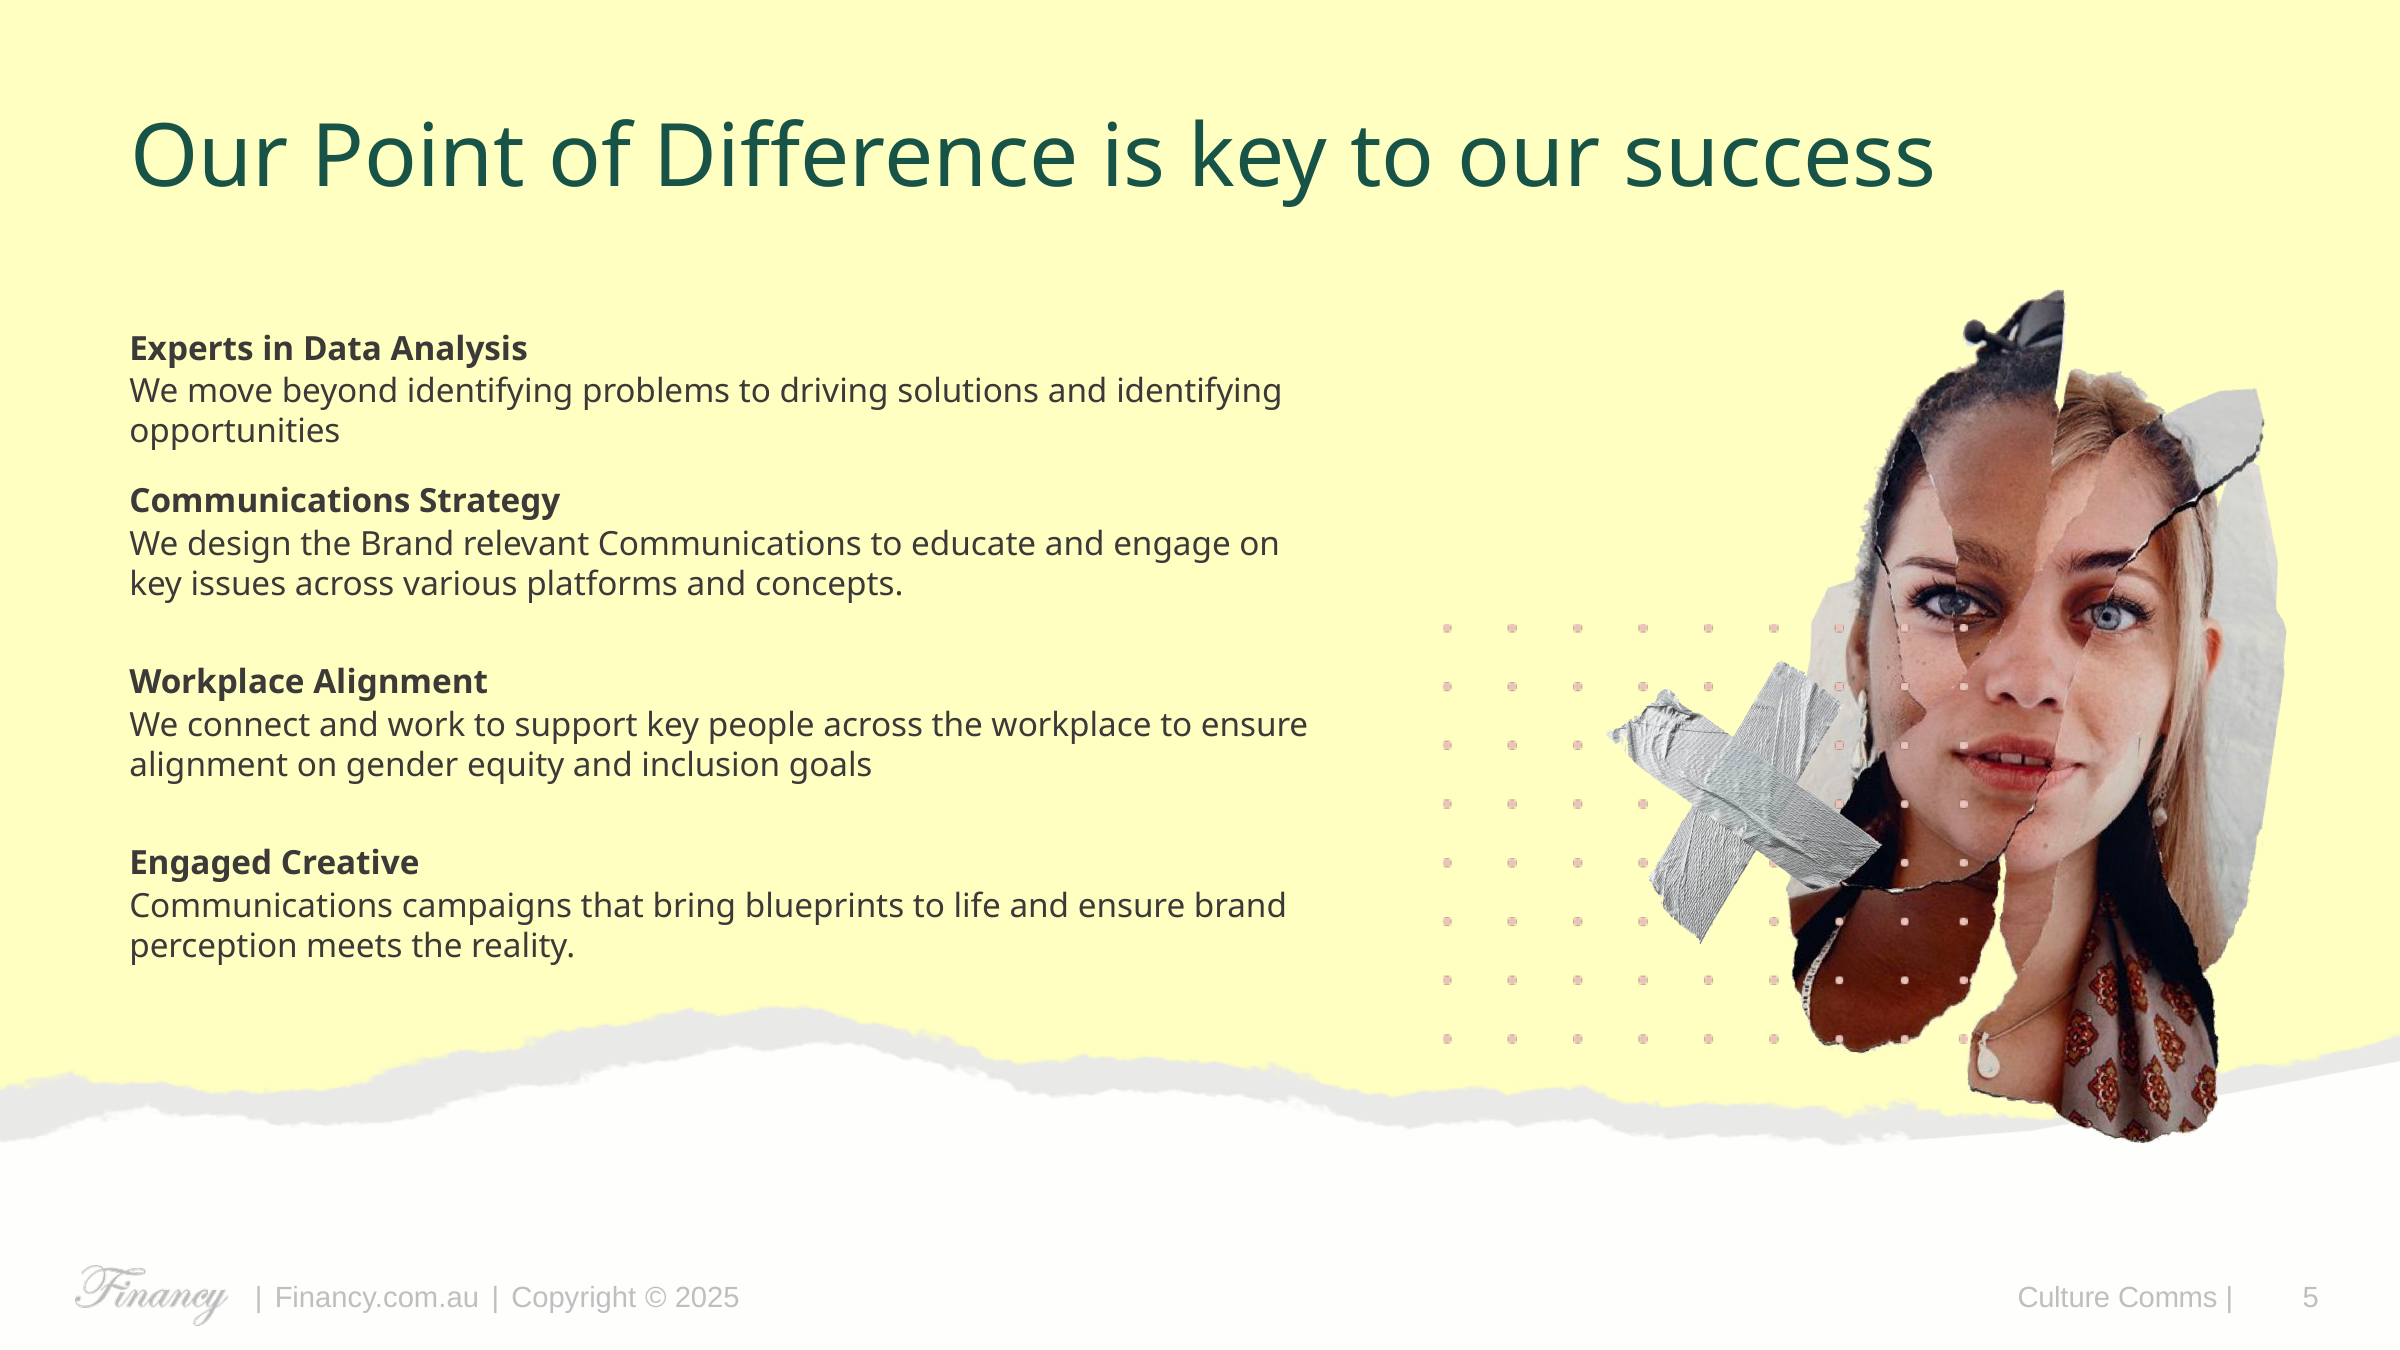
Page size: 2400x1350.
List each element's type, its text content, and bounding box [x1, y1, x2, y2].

text_box We design the Brand relevant Communications to educate and engage on key issues across various platforms and concepts. [129, 522, 1342, 600]
text_box Engaged Creative [129, 831, 432, 870]
text_box We move beyond identifying problems to driving solutions and identifying opportunities [129, 369, 1437, 456]
text_box Communications Strategy [129, 470, 691, 509]
text_box Communications campaigns that bring blueprints to life and ensure brand perception meets the reality. [129, 884, 1386, 962]
picture [0, 960, 2400, 1350]
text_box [1442, 251, 2305, 1172]
text_box Workplace Alignment [129, 650, 658, 702]
text_box We connect and work to support key people across the workplace to ensure alignment on gender equity and inclusion goals [129, 702, 1317, 781]
text_box Experts in Data Analysis [129, 317, 780, 355]
text_box Our Point of Difference is key to our success [130, 99, 2112, 175]
